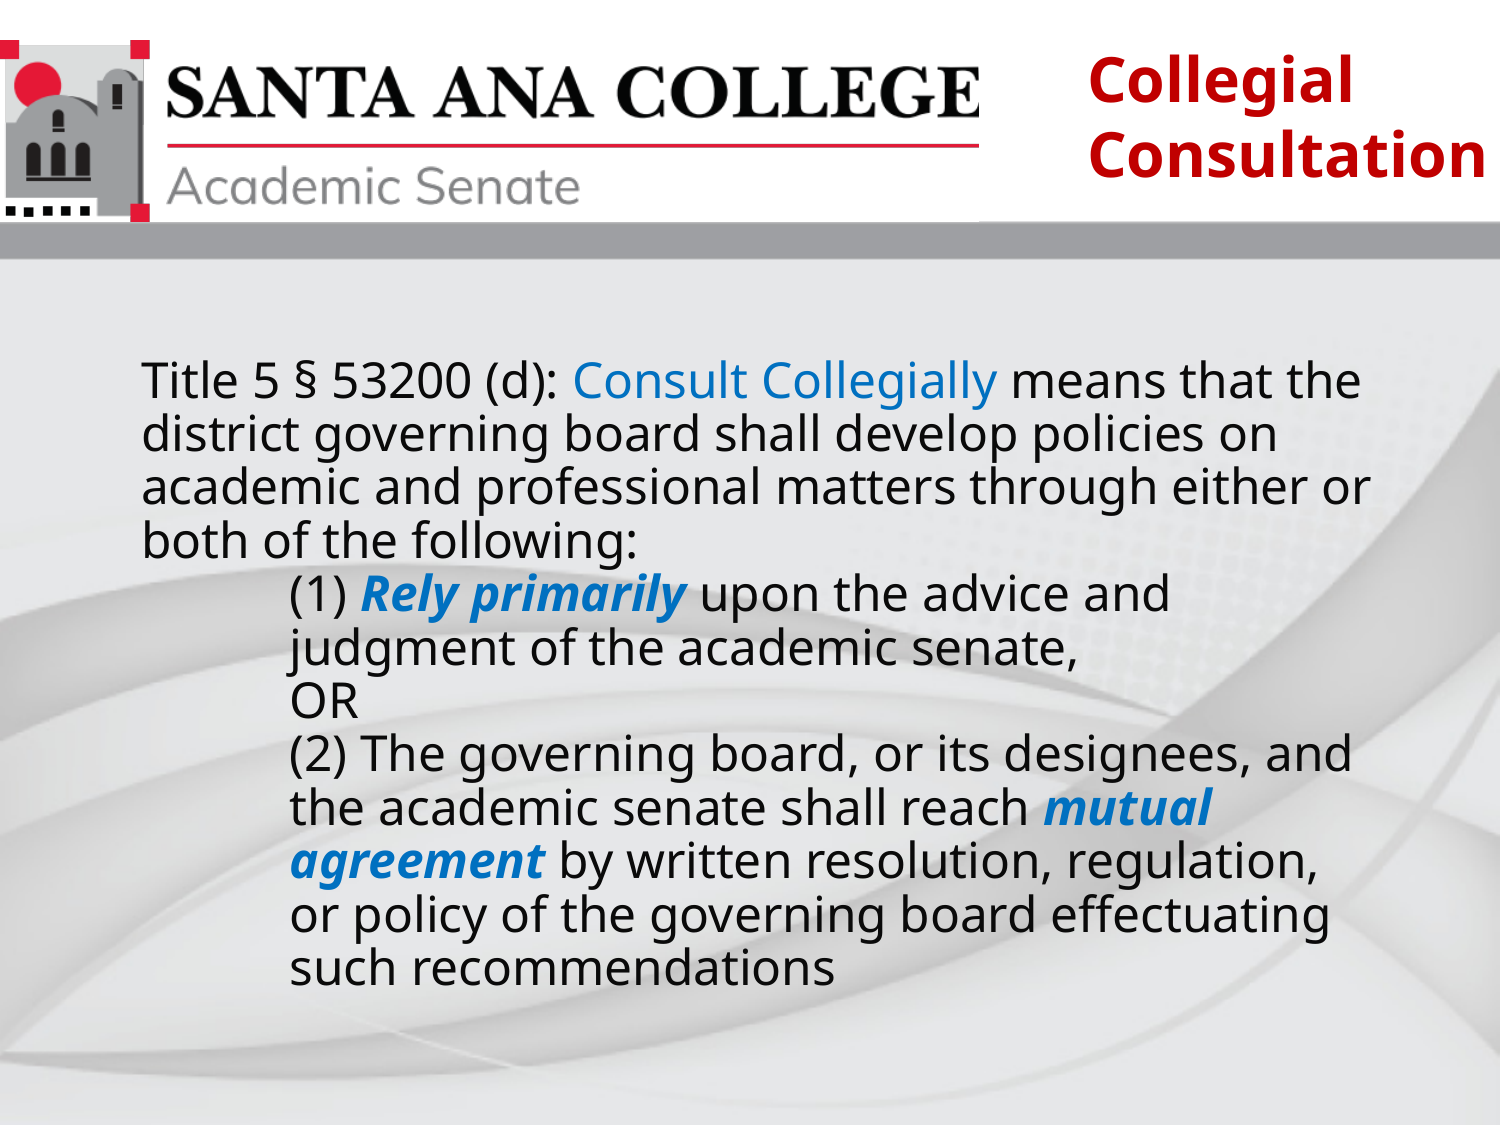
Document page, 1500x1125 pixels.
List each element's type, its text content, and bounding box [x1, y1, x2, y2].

text_box Collegial Consultation [1072, 32, 1500, 198]
picture [0, 0, 1500, 1125]
title Title 5 § 53200 (d): Consult Collegially means that the district governing board shall develop policies on academic and professional matters through either or both of the following: (1) Rely primarily upon the advice and judgment of the academic senate, OR (2) The governing board, or its designees, and the academic senate shall reach mutual agreement by written resolution, regulation, or policy of the governing board effectuating such recommendations [126, 344, 1402, 1007]
